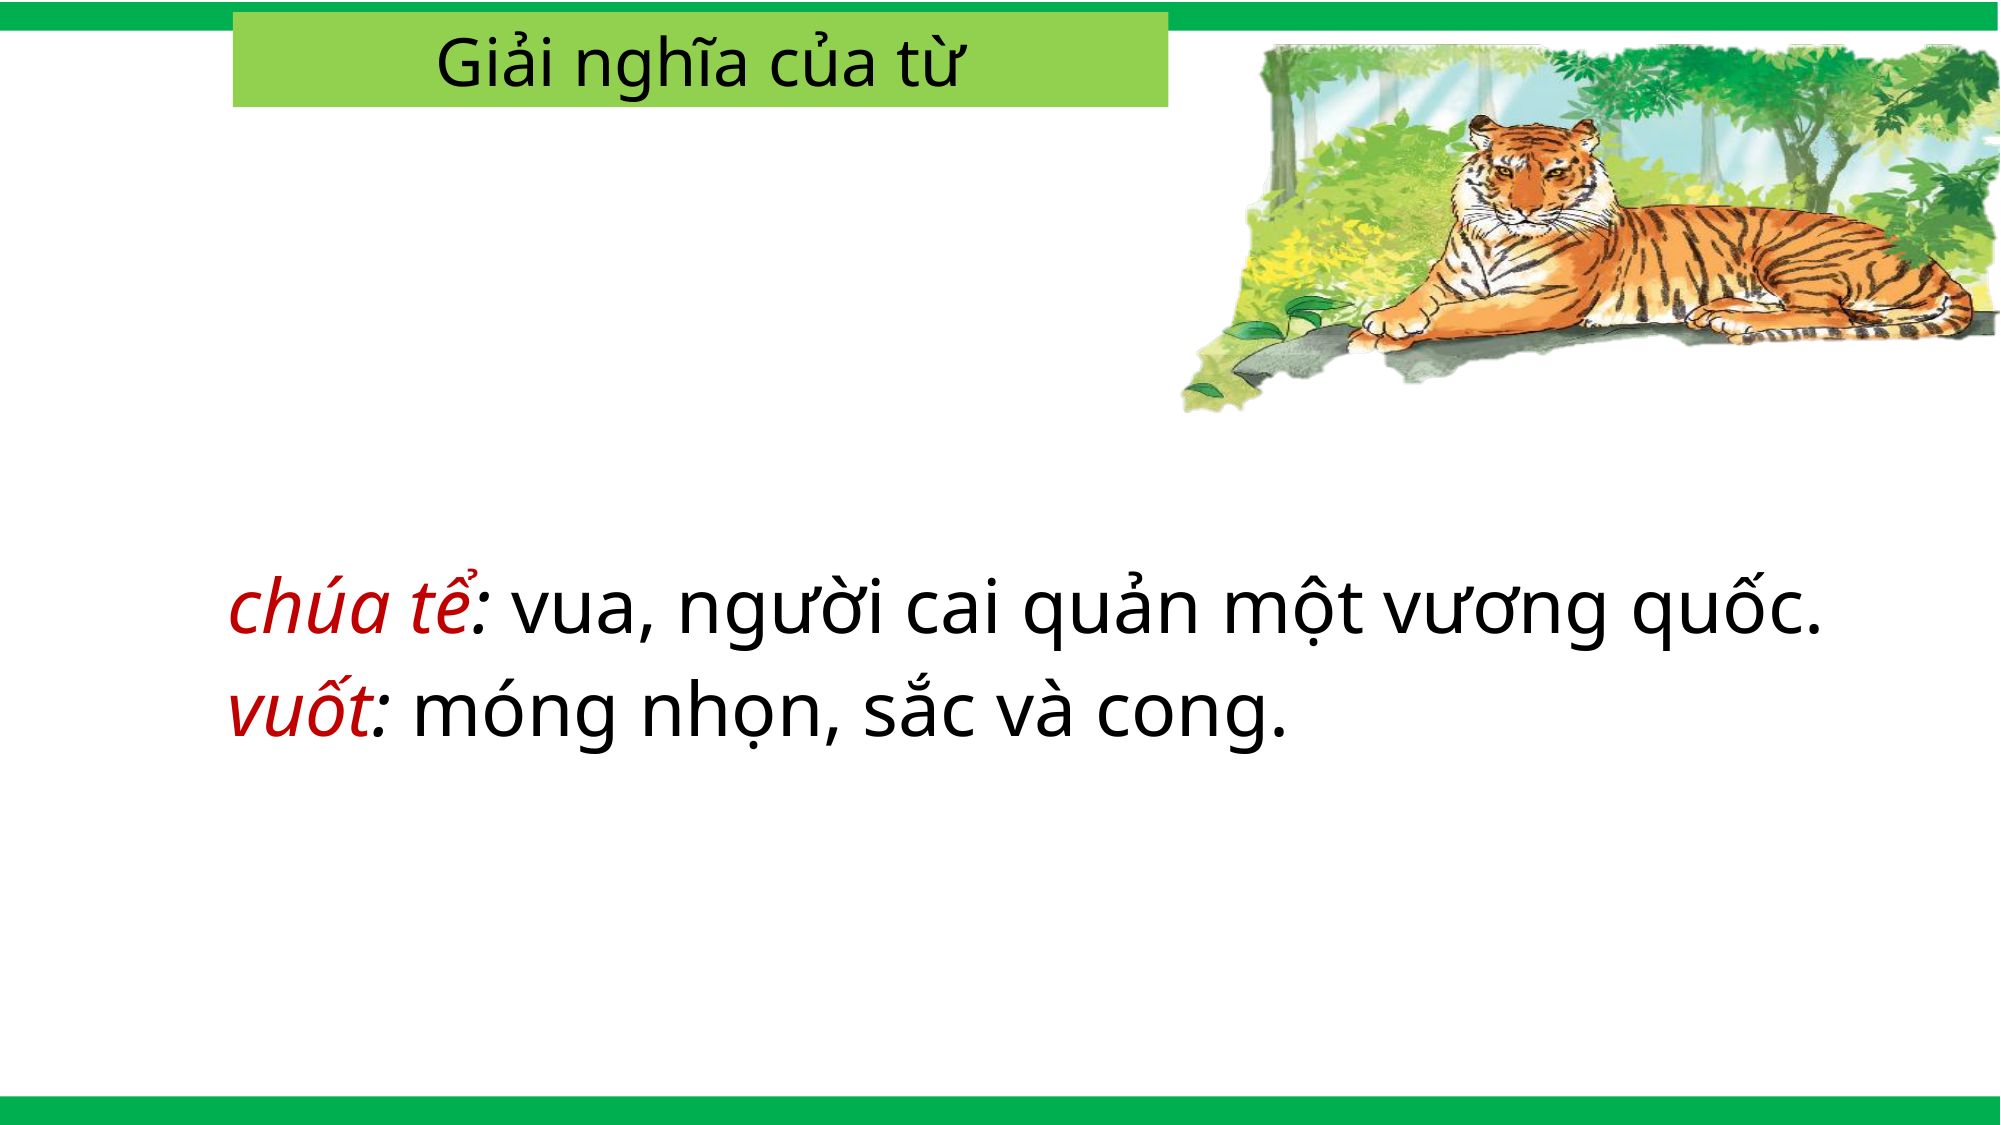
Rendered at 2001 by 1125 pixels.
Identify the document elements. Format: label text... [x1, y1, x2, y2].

text_box Giải nghĩa của từ [232, 12, 1169, 108]
text_box [0, 1094, 2000, 1125]
text_box chúa tể: vua, người cai quản một vương quốc. vuốt: móng nhọn, sắc và cong. [212, 537, 1950, 760]
text_box [0, 0, 2000, 33]
picture [1174, 41, 2000, 413]
